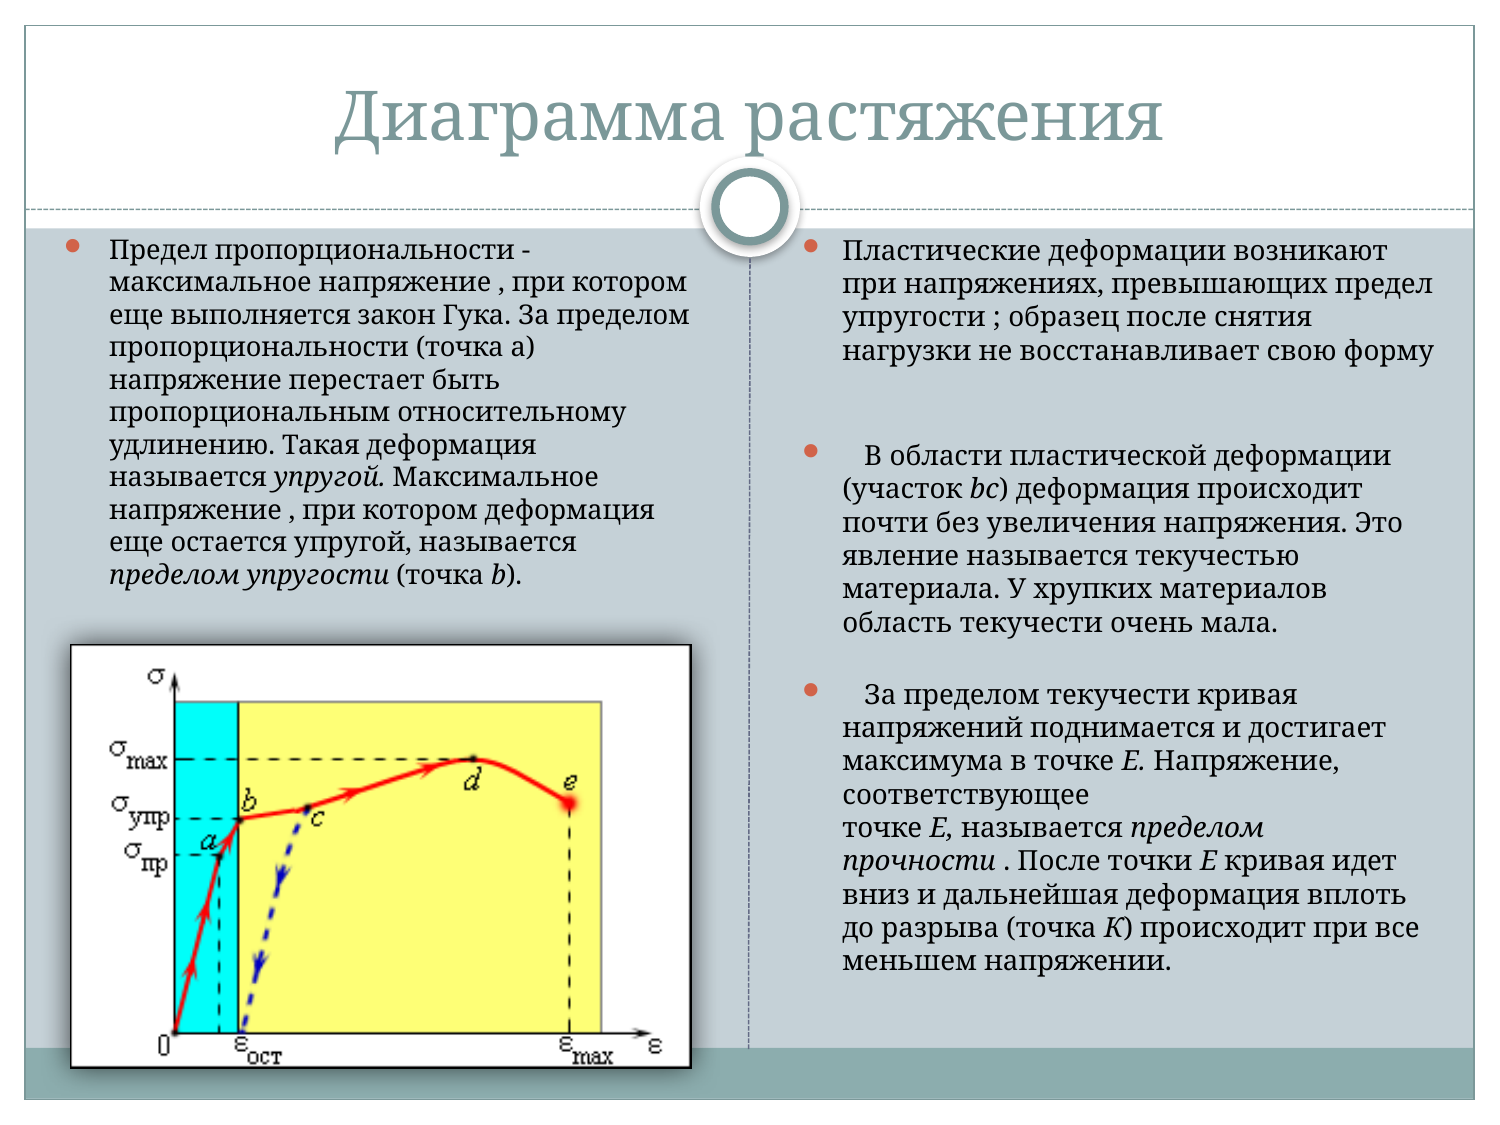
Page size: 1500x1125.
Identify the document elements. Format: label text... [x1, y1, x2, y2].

list Пластические деформации возникают при напряжениях, превышающих предел упругости ; образец после снятия нагрузки не восстанавливает свою форму В области пластической деформации (участок bc) деформация происходит почти без увеличения напряжения. Это явление называется текучестью материала. У хрупких материалов область текучести очень мала. За пределом текучести кривая напряжений поднимается и достигает максимума в точке Е. Напряжение, соответствующее точке Е, называется пределом прочности . После точки Е кривая идет вниз и дальнейшая деформация вплоть до разрыва (точка К) происходит при все меньшем напряжении. [787, 224, 1450, 993]
picture [70, 644, 692, 1069]
list Предел пропорциональности - максимальное напряжение , при котором еще выполняется закон Гука. За пределом пропорциональности (точка а) напряжение перестает быть пропорциональным относительному удлинению. Такая деформация называется упругой. Максимальное напряжение , при котором деформация еще остается упругой, называется пределом упругости (точка b). [49, 224, 712, 633]
title Диаграмма растяжения [49, 37, 1450, 162]
